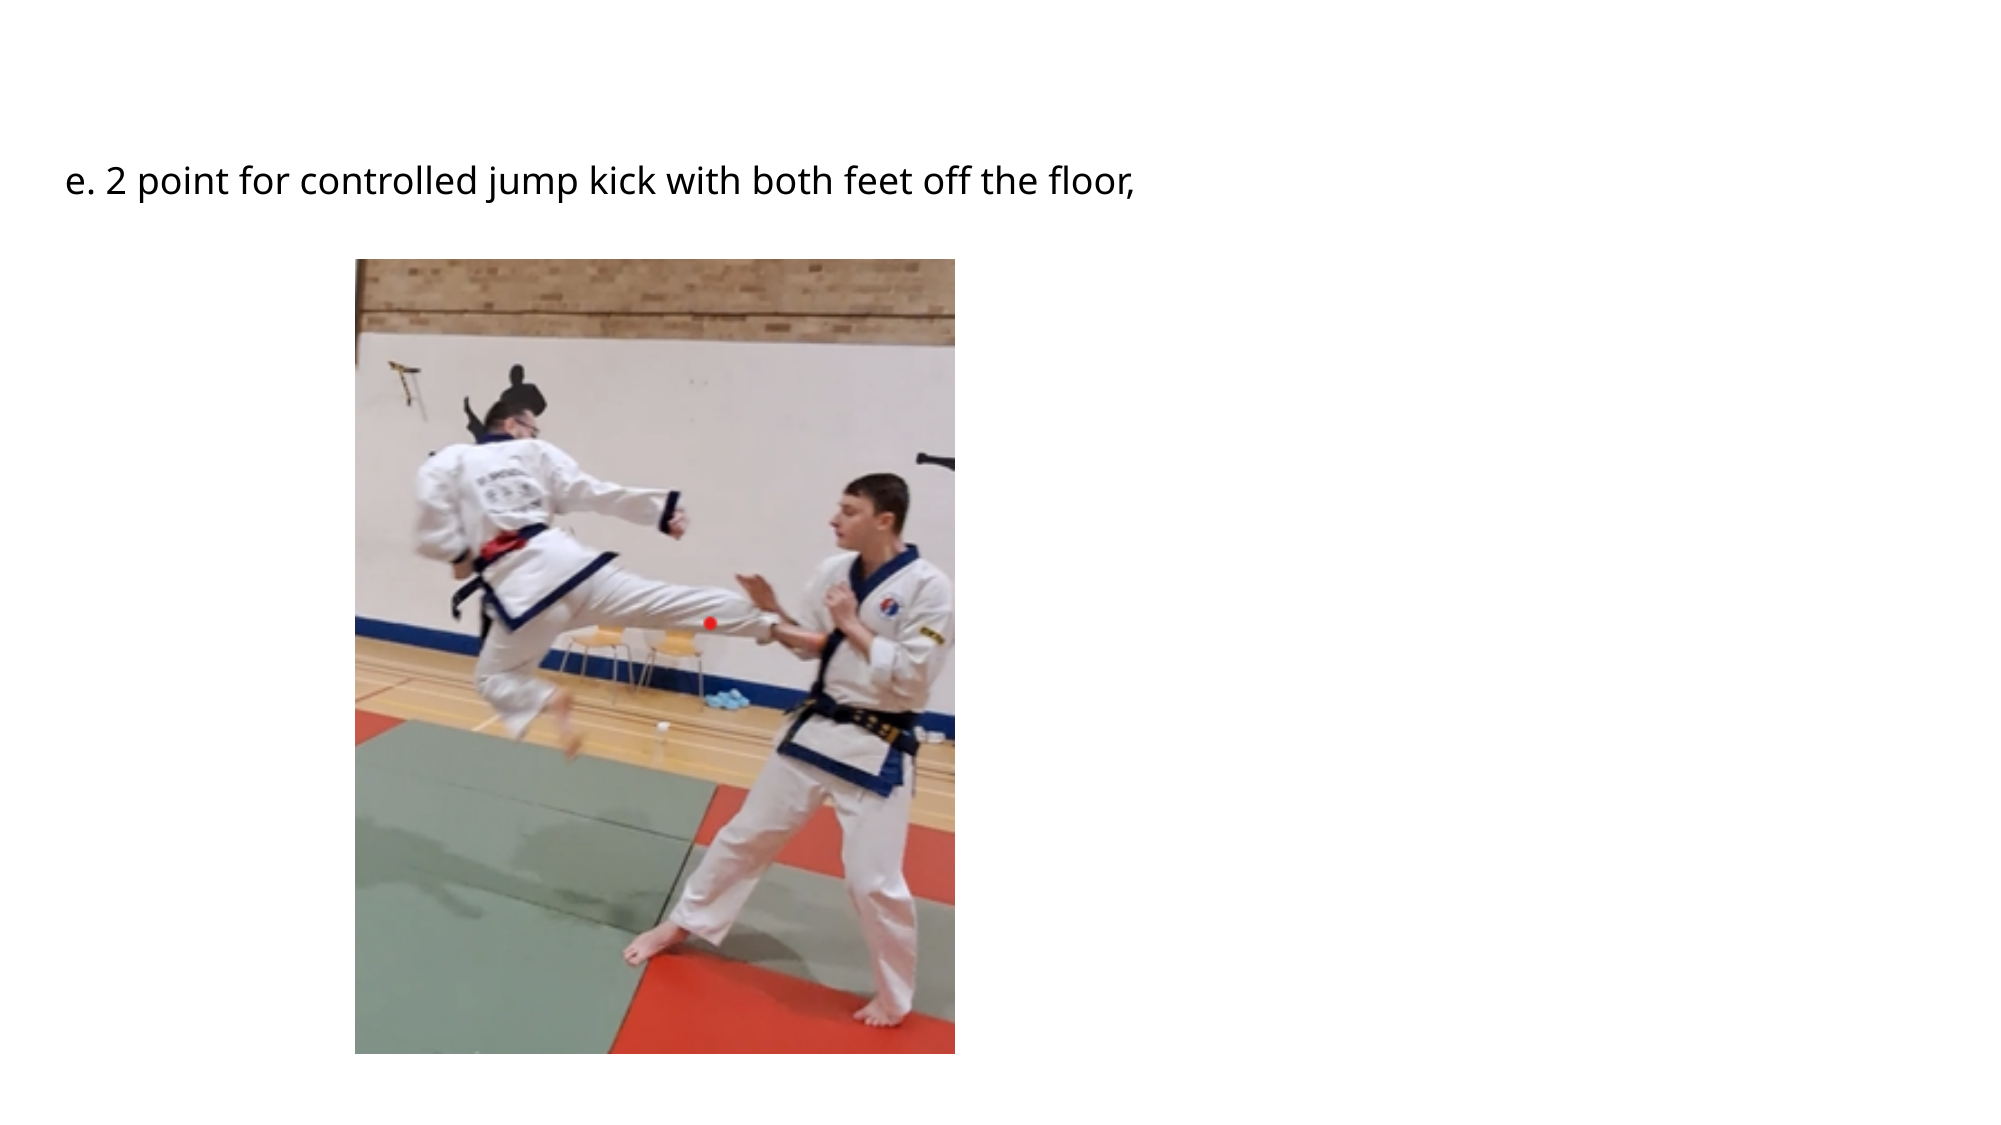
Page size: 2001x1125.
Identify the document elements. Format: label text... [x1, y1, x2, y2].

text_box e. 2 point for controlled jump kick with both feet off the floor, [50, 20, 1950, 534]
picture [355, 259, 955, 1054]
